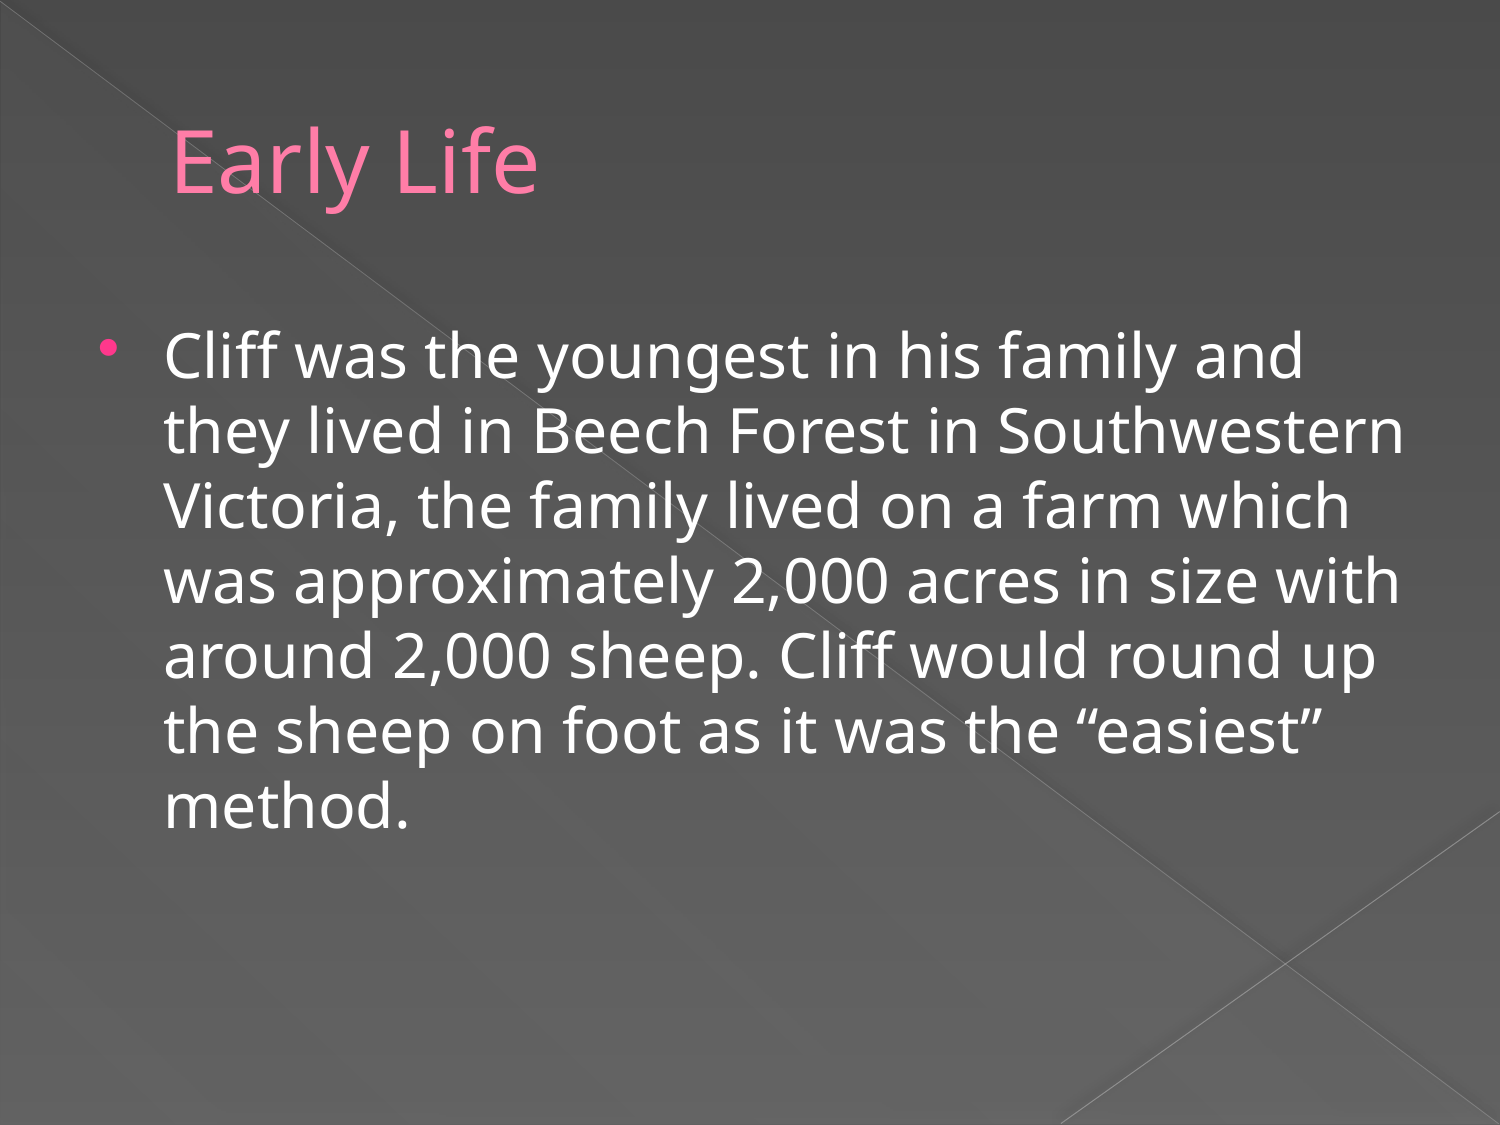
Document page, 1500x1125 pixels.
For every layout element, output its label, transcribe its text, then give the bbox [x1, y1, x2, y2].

list Cliff was the youngest in his family and they lived in Beech Forest in Southwestern Victoria, the family lived on a farm which was approximately 2,000 acres in size with around 2,000 sheep. Cliff would round up the sheep on foot as it was the “easiest” method. [75, 308, 1425, 1059]
title Early Life [75, 43, 1425, 274]
